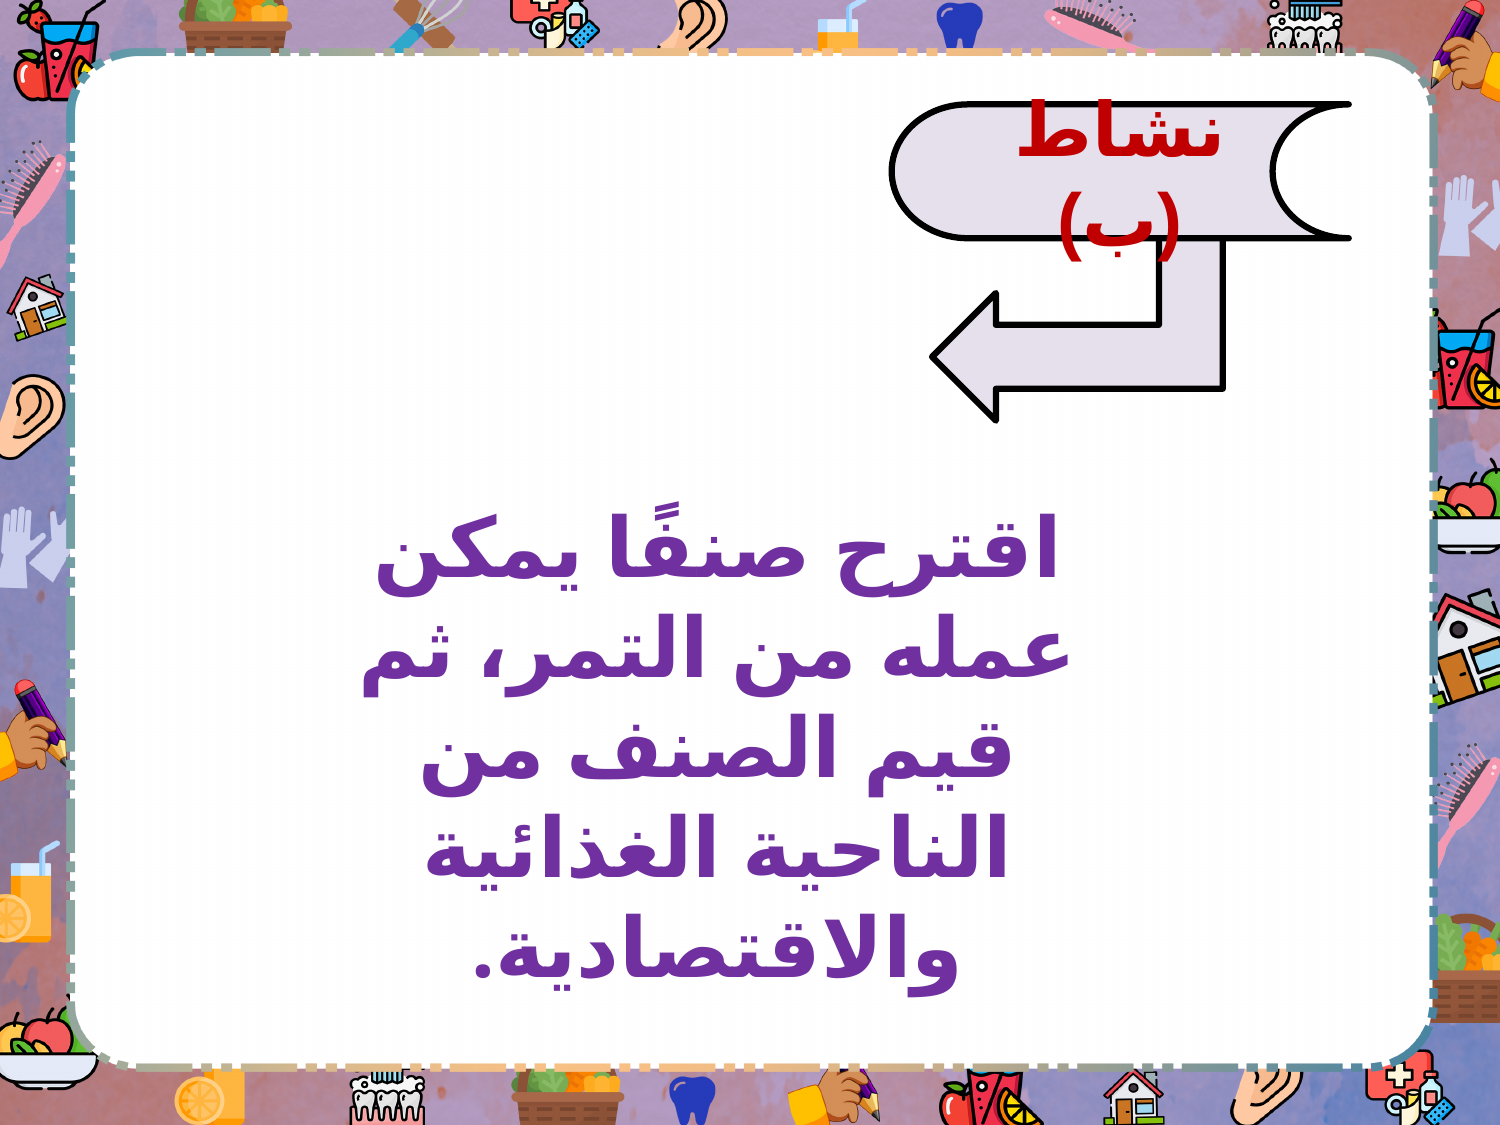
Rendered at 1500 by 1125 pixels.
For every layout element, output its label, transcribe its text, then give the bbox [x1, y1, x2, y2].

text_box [891, 104, 1349, 421]
picture [0, 0, 1500, 1125]
text_box اقترح صنفًا يمكن عمله من التمر، ثم قيم الصنف من الناحية الغذائية والاقتصادية. [315, 487, 1121, 1002]
